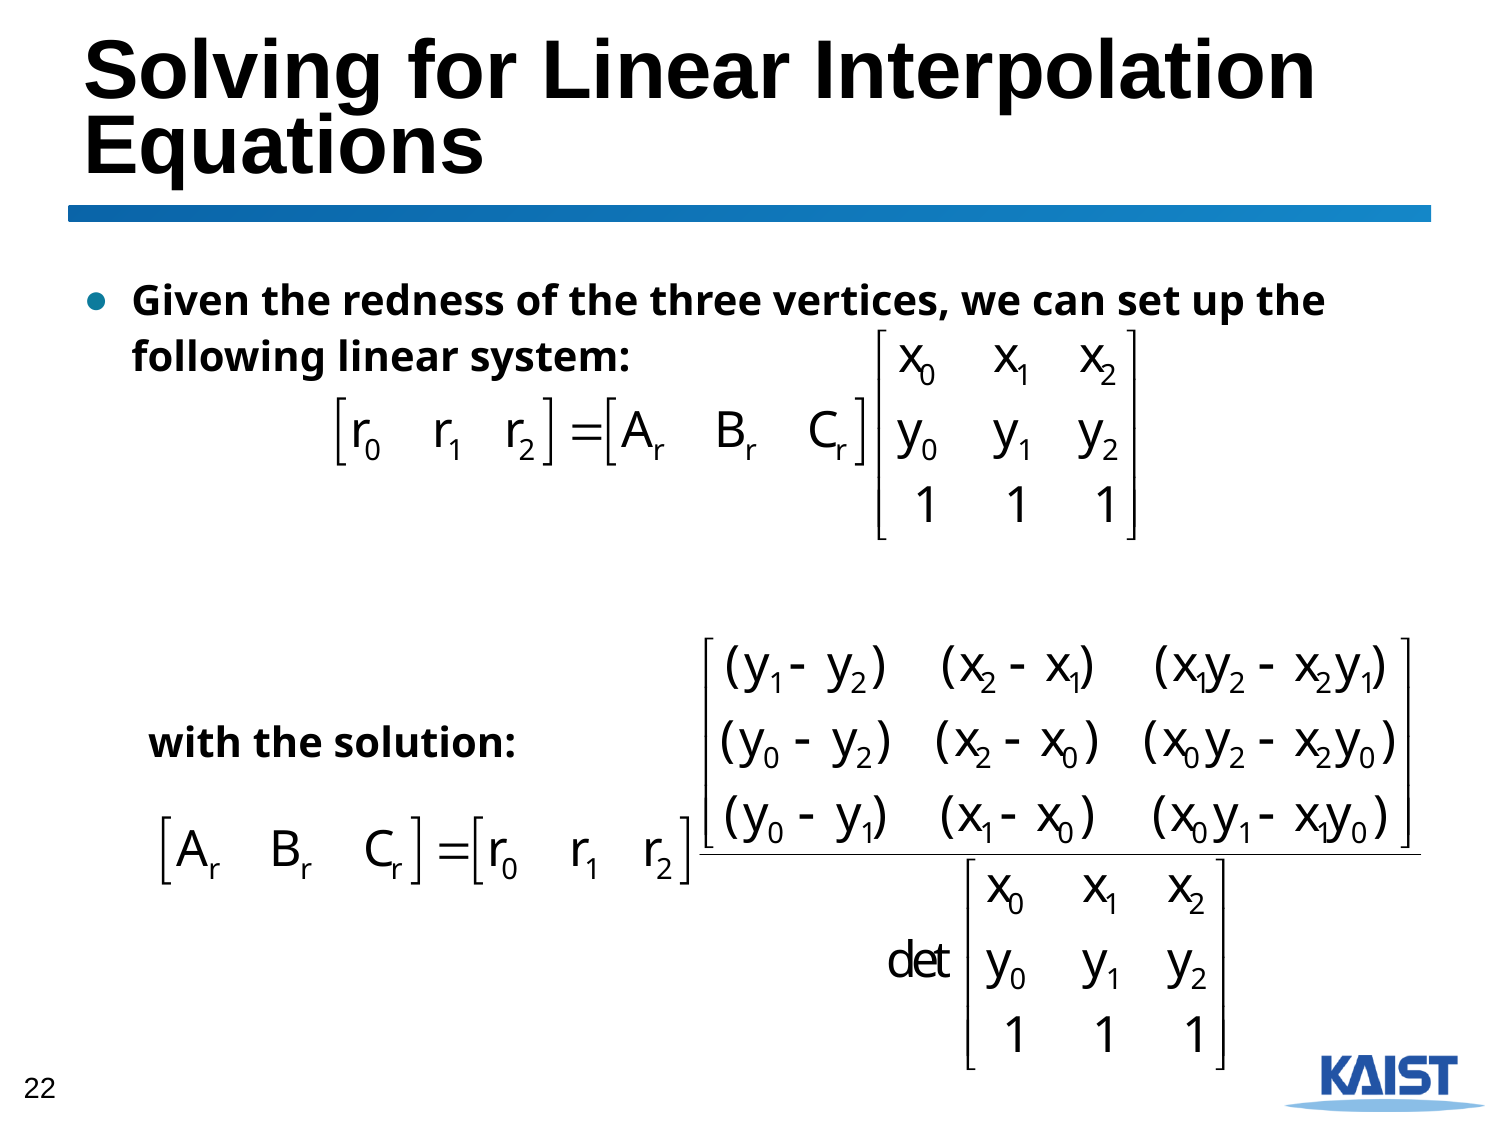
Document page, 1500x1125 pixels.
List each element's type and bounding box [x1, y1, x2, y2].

text_box [158, 633, 1426, 1076]
title [68, 48, 1428, 198]
picture [1284, 1055, 1485, 1112]
list [68, 260, 1434, 1092]
text_box [333, 324, 1151, 546]
